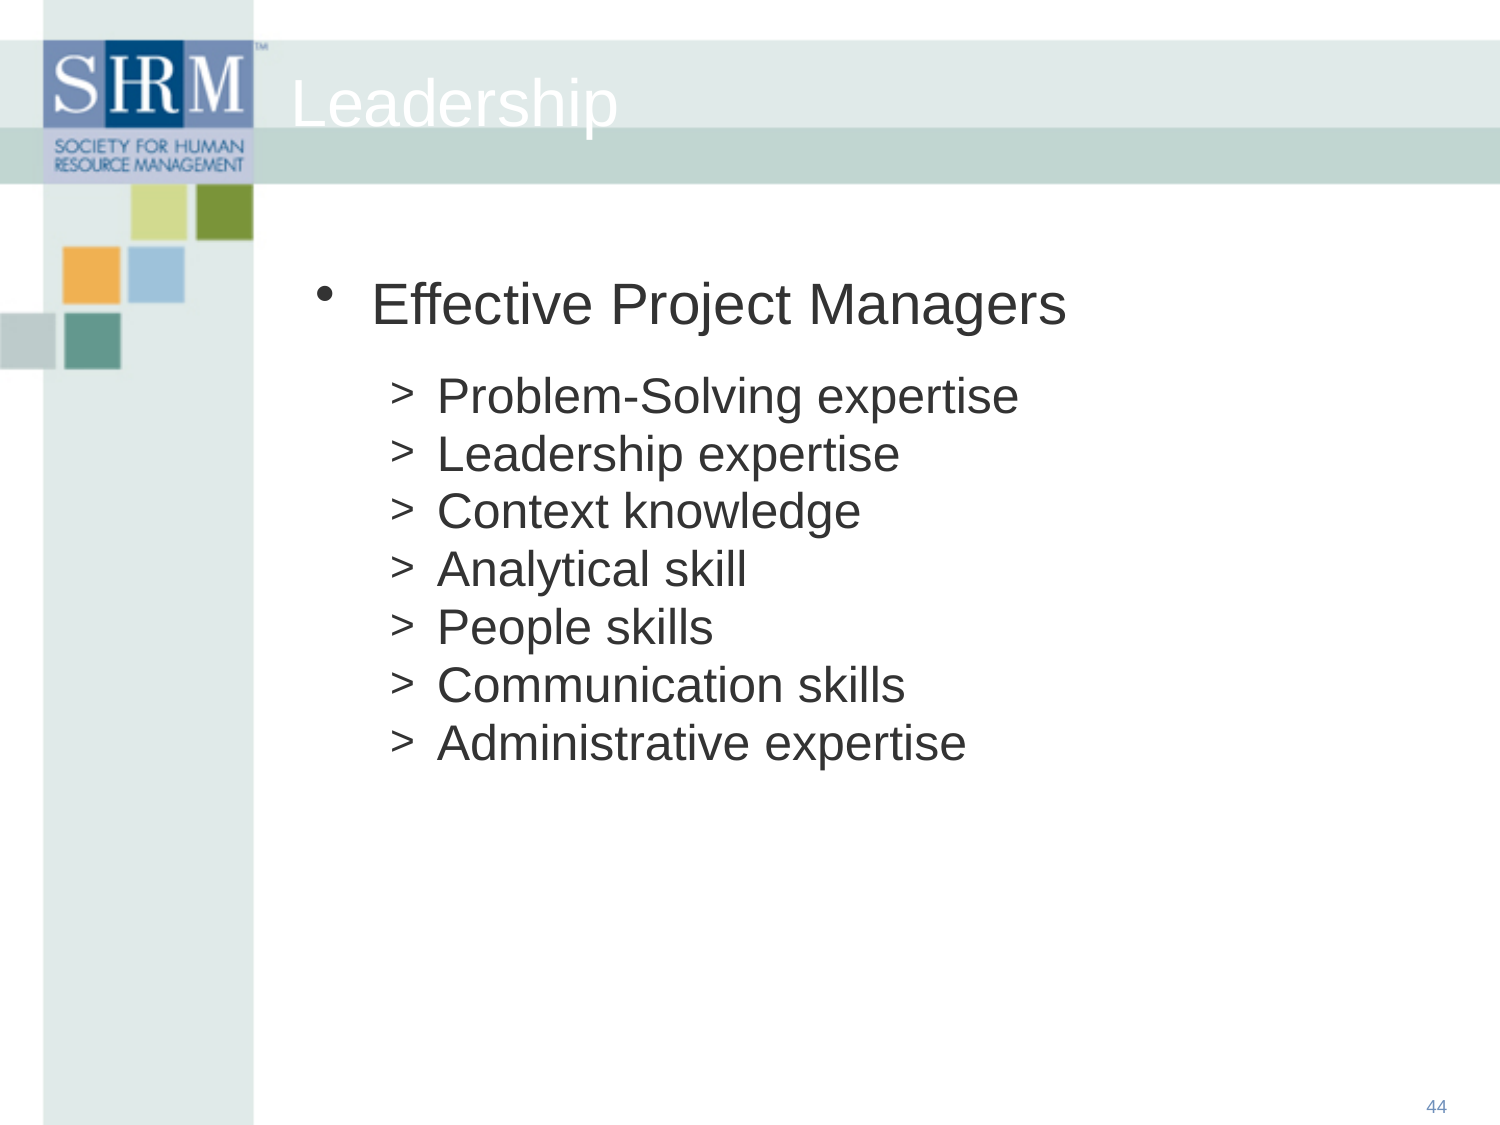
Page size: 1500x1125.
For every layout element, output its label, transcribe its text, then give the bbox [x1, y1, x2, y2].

title Leadership [274, 0, 1463, 202]
slide_number 44 [1399, 1087, 1463, 1125]
list Effective Project Managers Problem-Solving expertise Leadership expertise Context knowledge Analytical skill People skills Communication skills Administrative expertise [299, 272, 1426, 1006]
picture [0, 0, 1500, 1125]
